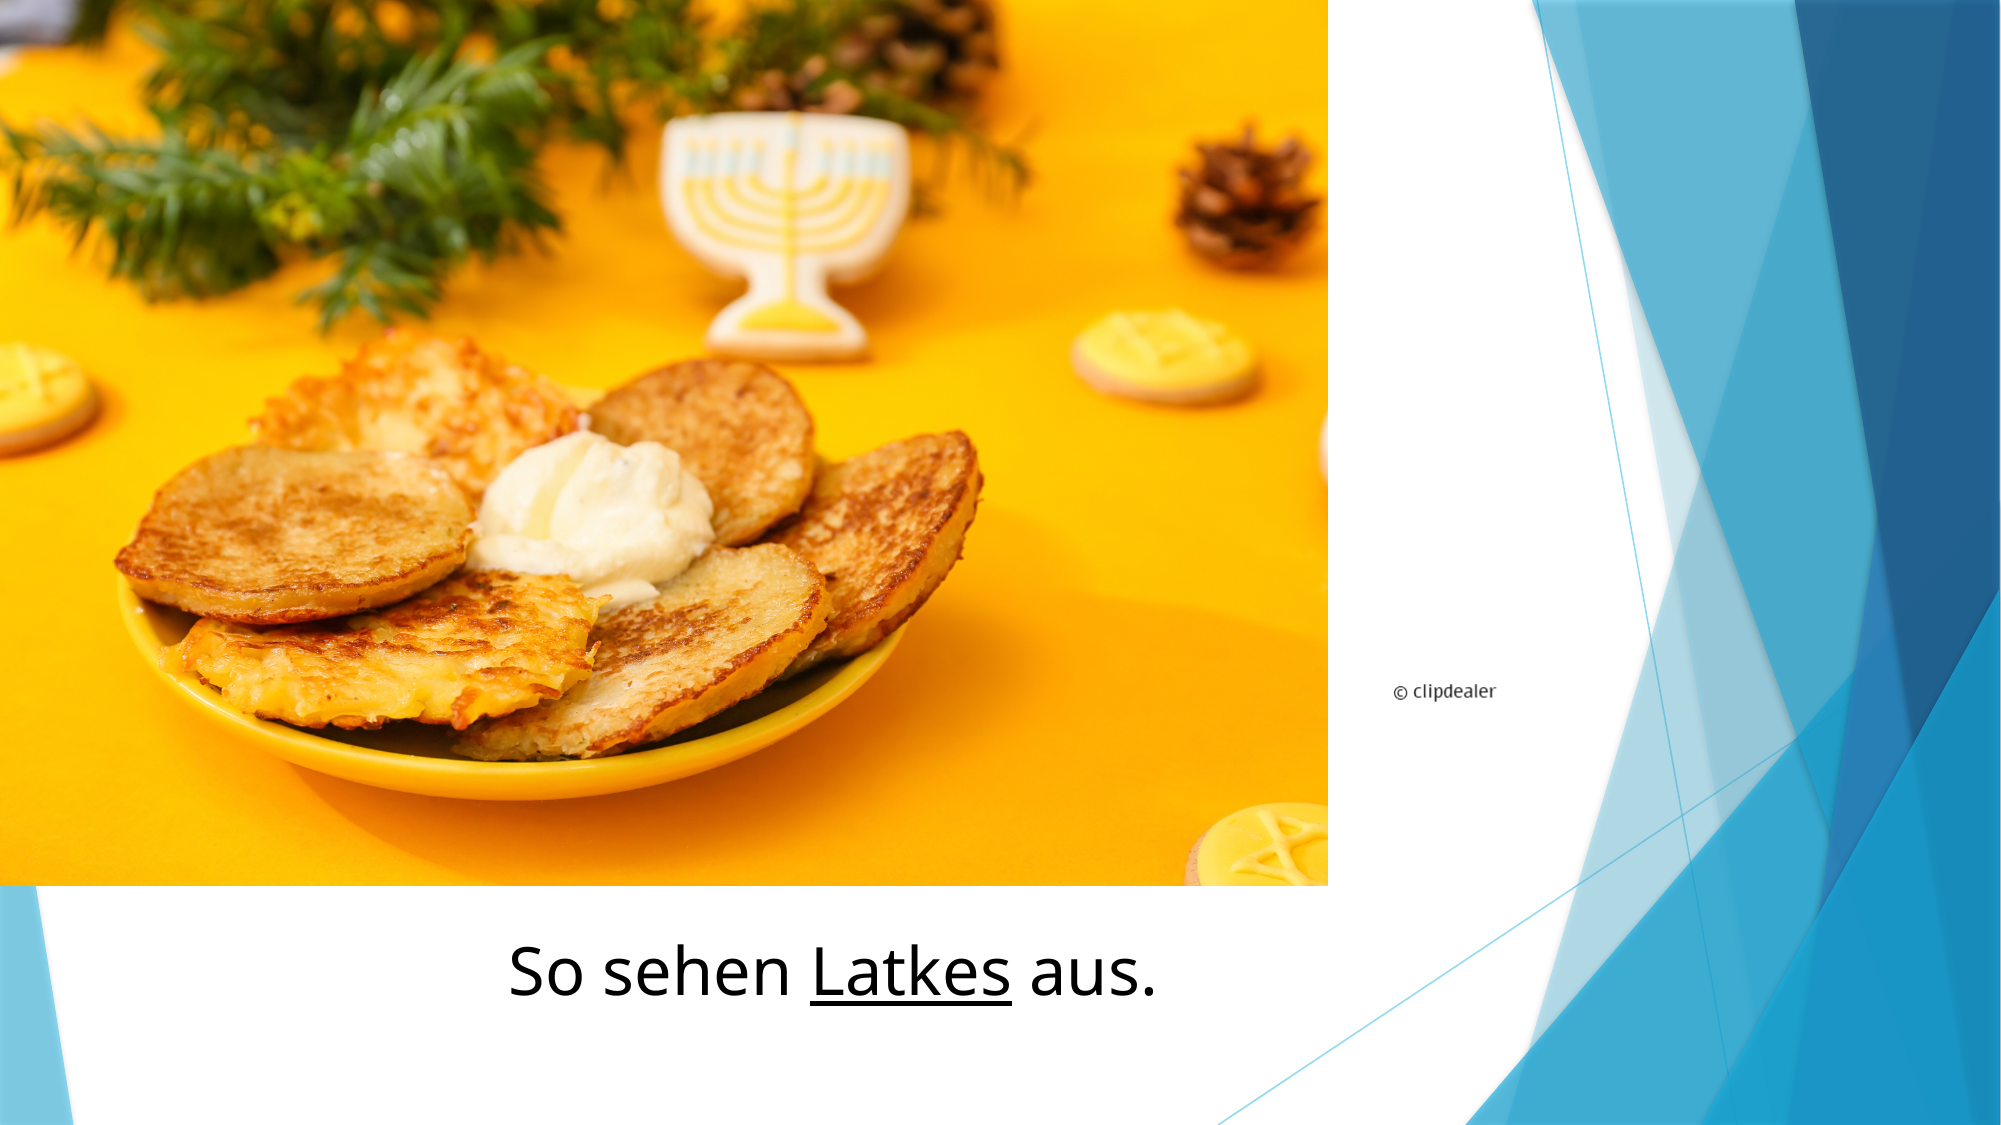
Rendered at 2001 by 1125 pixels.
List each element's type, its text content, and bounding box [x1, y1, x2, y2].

picture [1378, 671, 1581, 716]
picture [0, 0, 1329, 886]
text_box So sehen Latkes aus. [493, 921, 1328, 1017]
